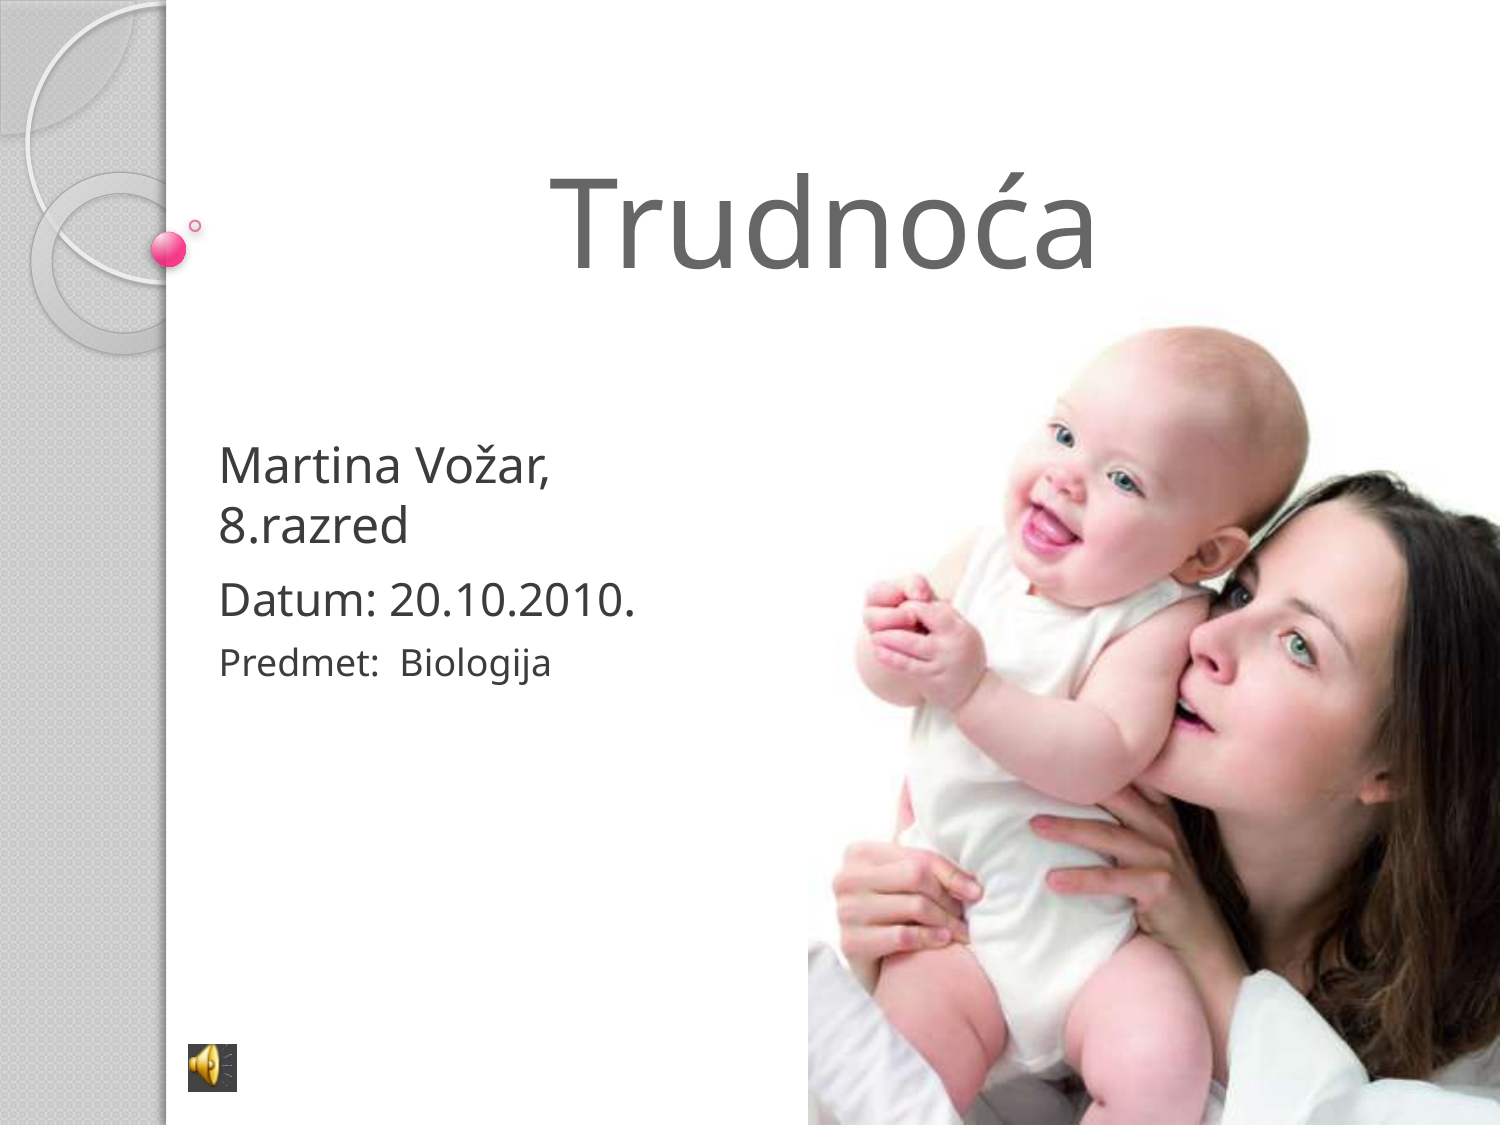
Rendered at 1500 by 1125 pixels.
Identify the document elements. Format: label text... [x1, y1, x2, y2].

text_box Martina Vožar, 8.razred Datum: 20.10.2010. Predmet: Biologija [199, 433, 714, 721]
title Trudnoća [234, 59, 1450, 301]
picture [187, 1042, 238, 1094]
picture [808, 277, 1500, 1125]
